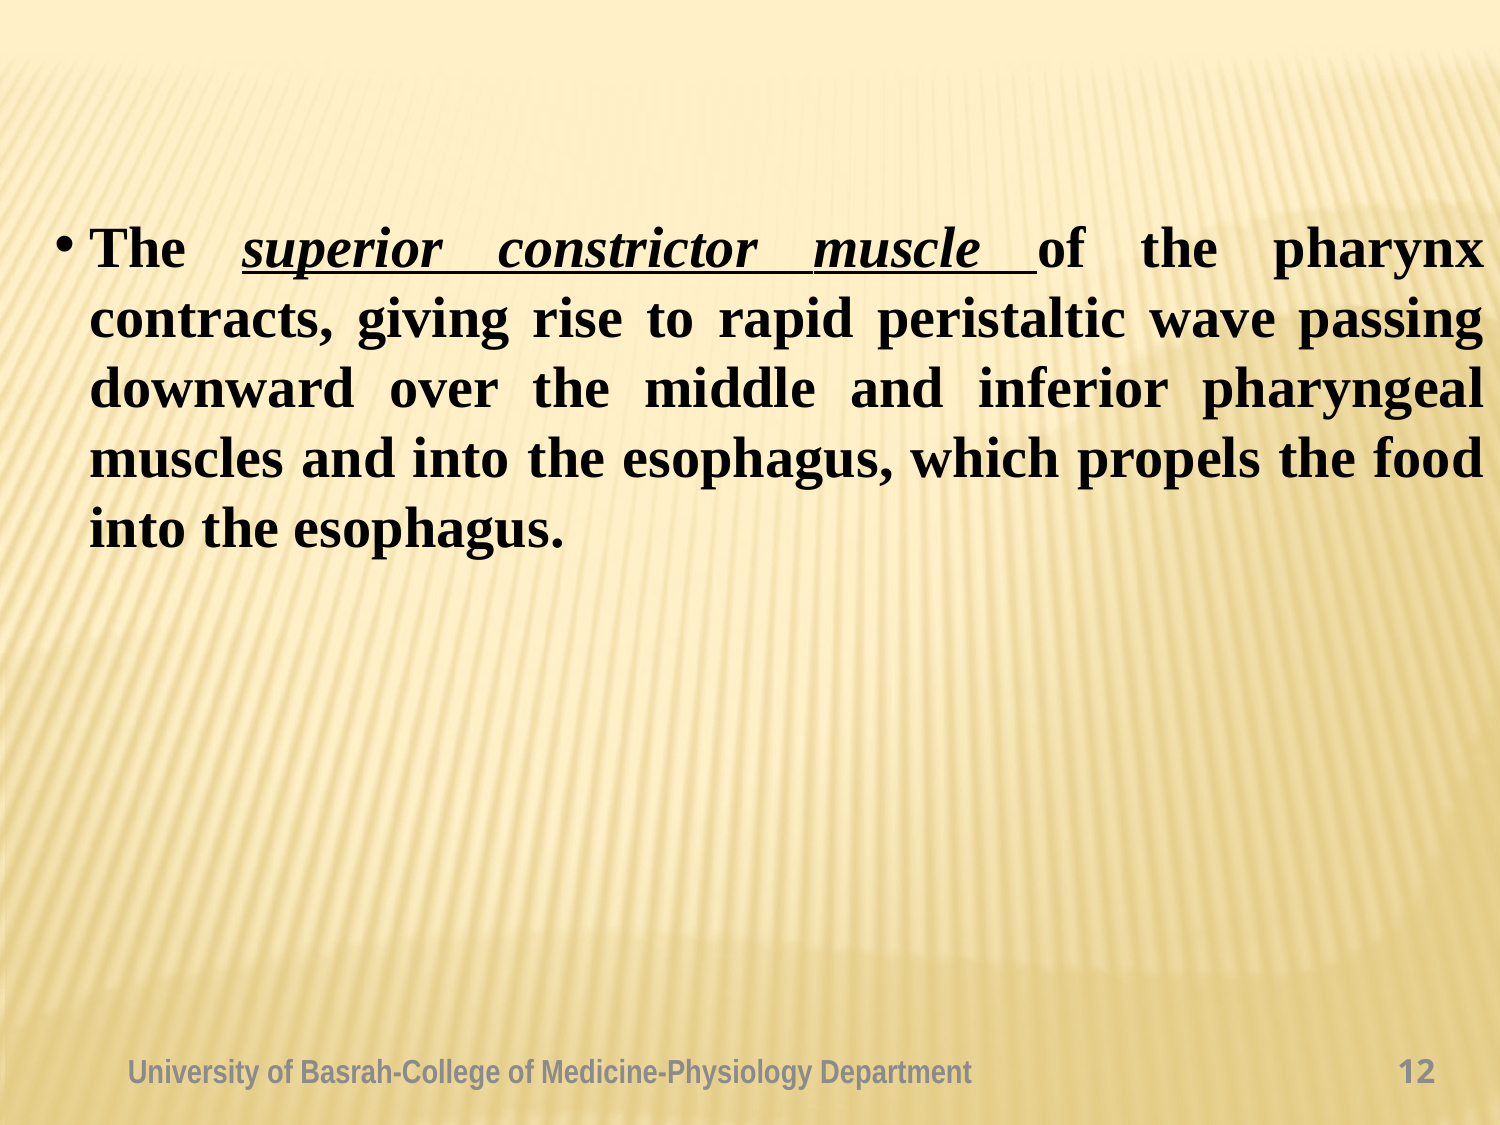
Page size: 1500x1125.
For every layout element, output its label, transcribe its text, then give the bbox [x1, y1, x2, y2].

text_box The superior constrictor muscle of the pharynx contracts, giving rise to rapid peristaltic wave passing downward over the middle and inferior pharyngeal muscles and into the esophagus, which propels the food into the esophagus. [0, 201, 1500, 567]
slide_number 12 [1100, 1042, 1450, 1088]
footer University of Basrah-College of Medicine-Physiology Department [82, 1042, 988, 1088]
